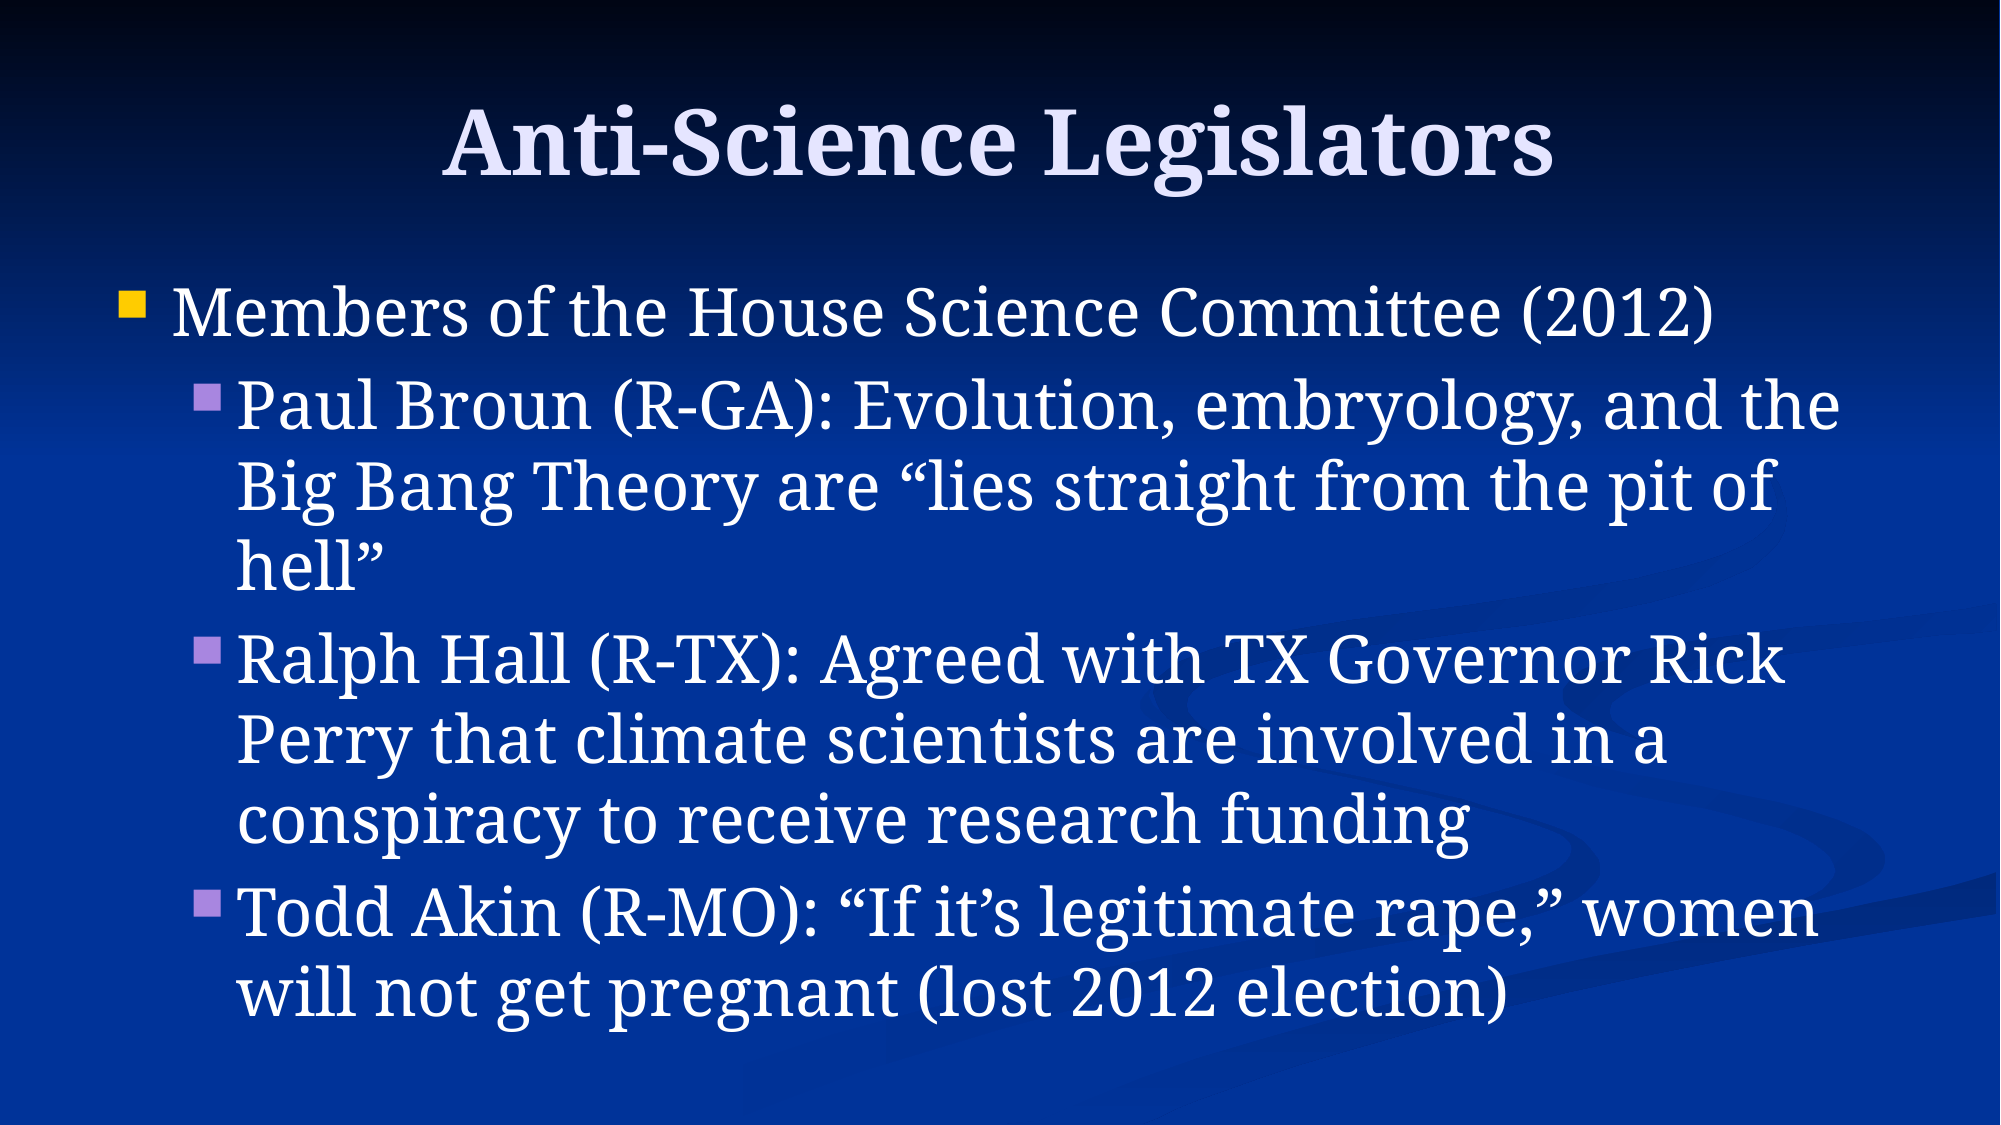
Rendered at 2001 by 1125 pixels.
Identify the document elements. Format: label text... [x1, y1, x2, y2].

title Anti-Science Legislators [99, 44, 1901, 233]
list Members of the House Science Committee (2012) Paul Broun (R-GA): Evolution, embryology, and the Big Bang Theory are “lies straight from the pit of hell” Ralph Hall (R-TX): Agreed with TX Governor Rick Perry that climate scientists are involved in a conspiracy to receive research funding Todd Akin (R-MO): “If it’s legitimate rape,” women will not get pregnant (lost 2012 election) [99, 262, 1901, 1006]
